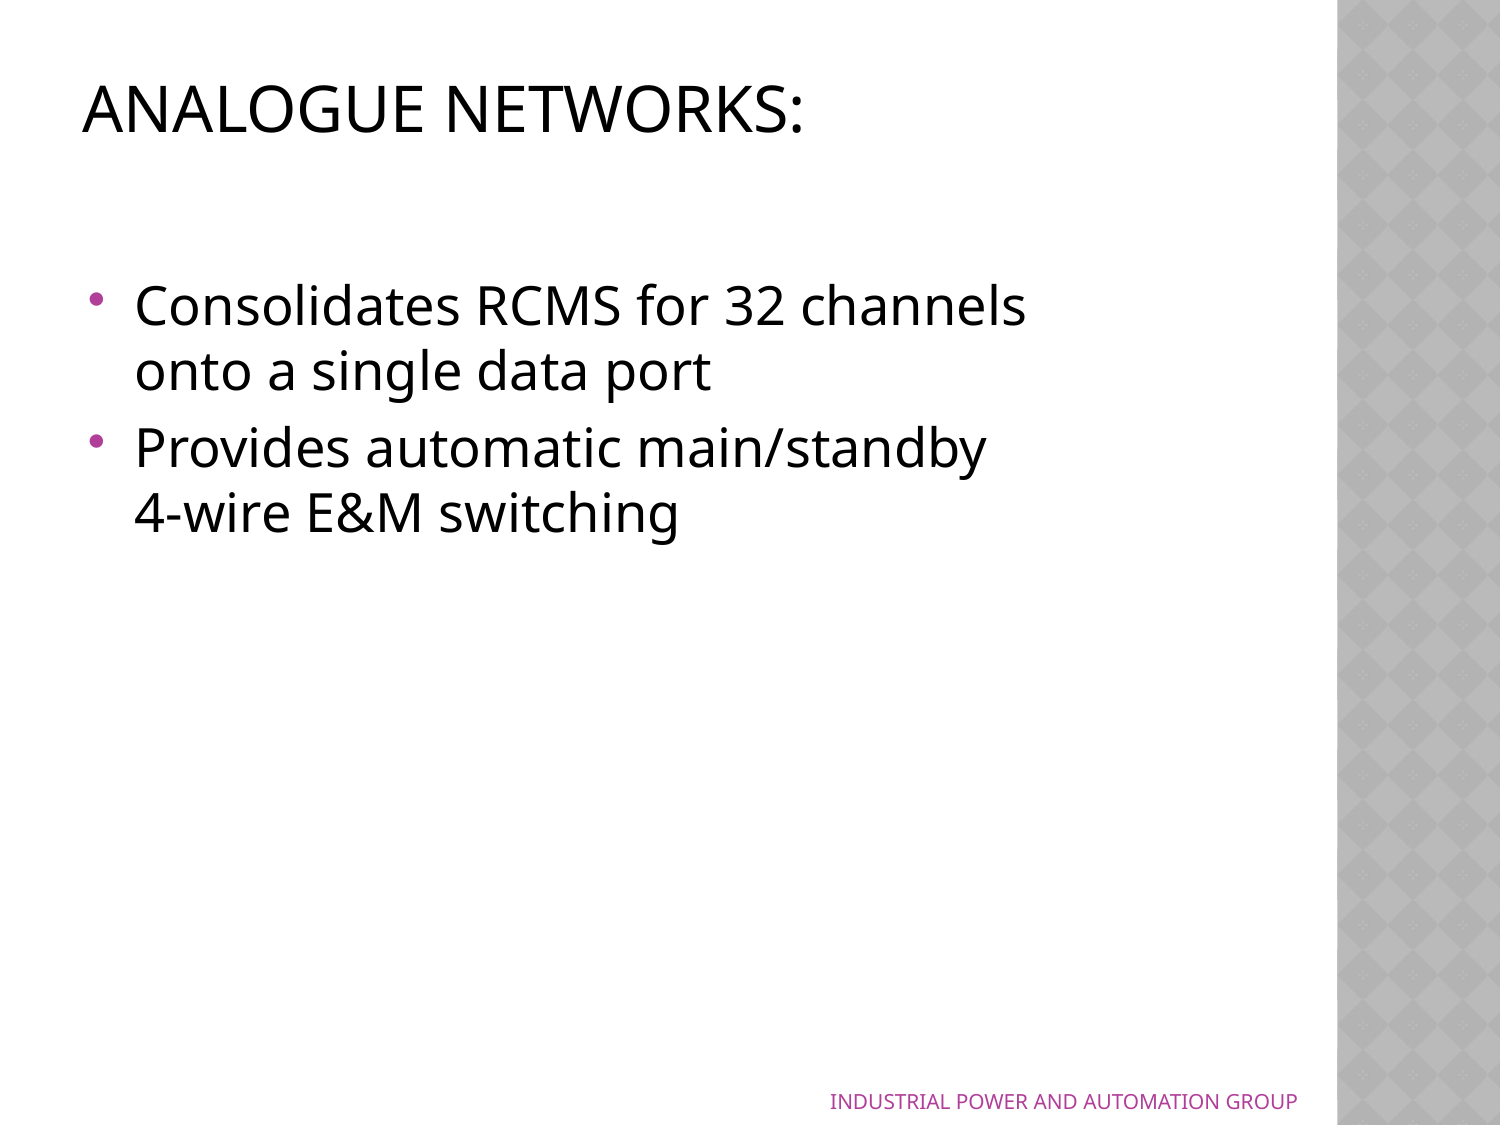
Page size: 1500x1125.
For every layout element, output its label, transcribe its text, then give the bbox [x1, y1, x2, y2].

title Analogue Networks: [75, 52, 1263, 240]
footer INDUSTRIAL POWER AND AUTOMATION GROUP [75, 1075, 1313, 1114]
list Consolidates RCMS for 32 channels onto a single data port Provides automatic main/standby 4-wire E&M switching [75, 264, 1263, 1059]
